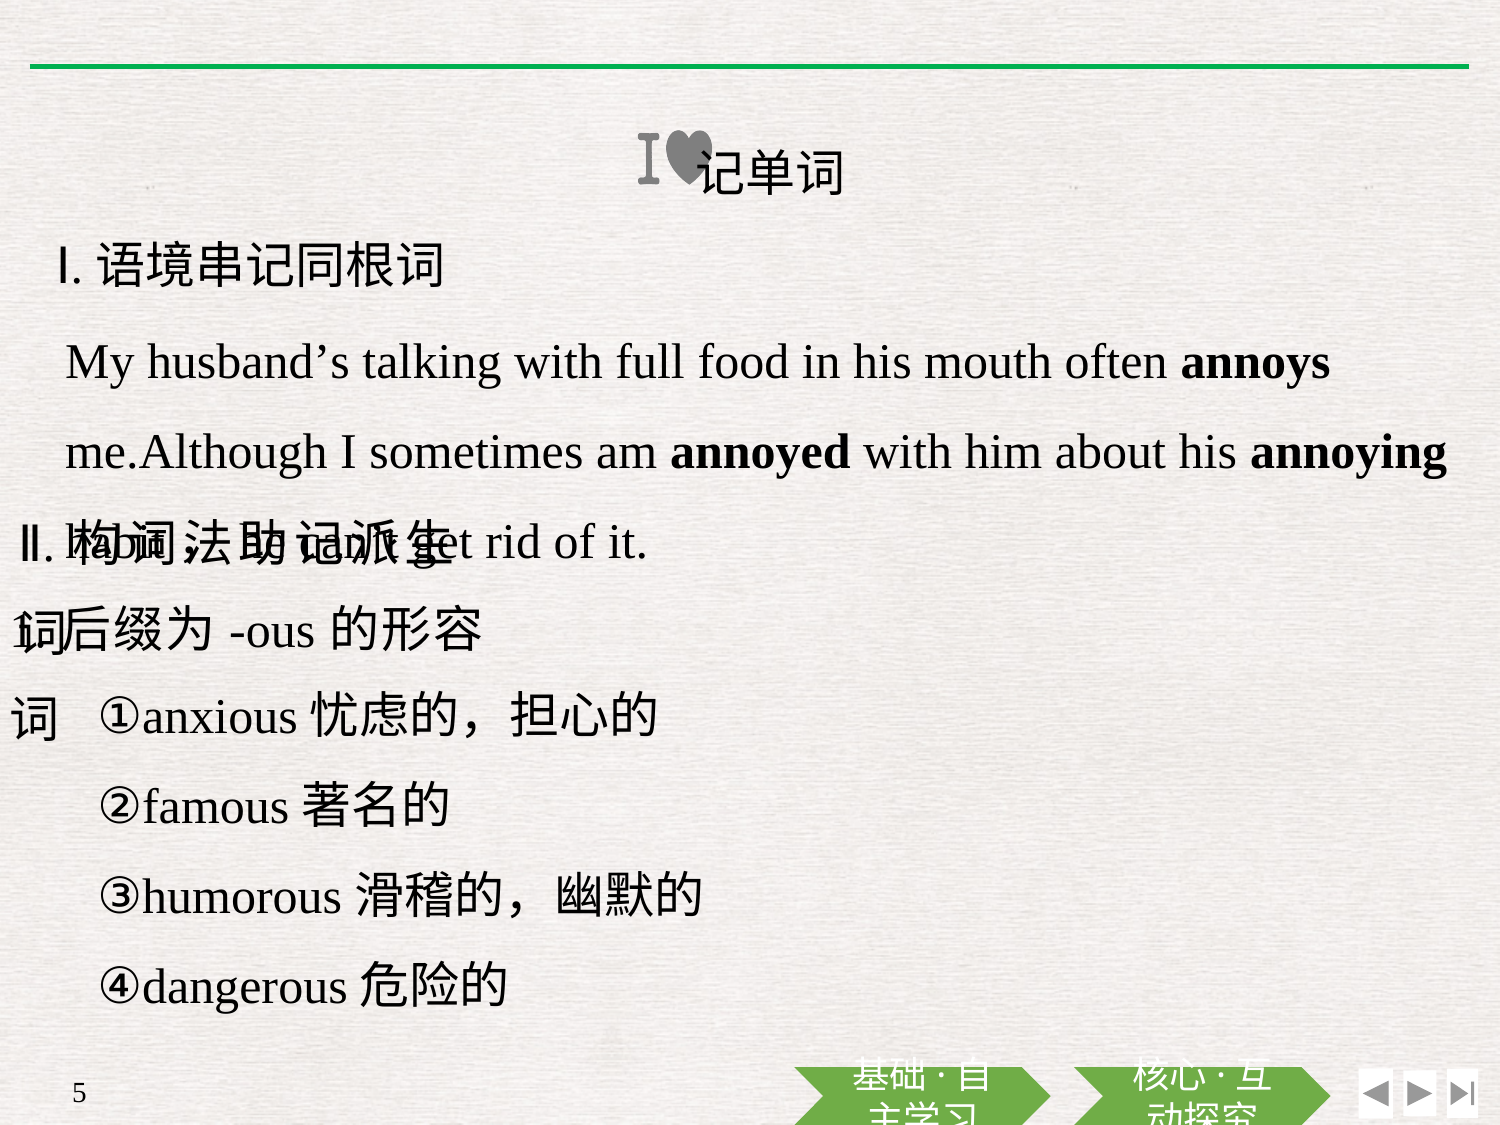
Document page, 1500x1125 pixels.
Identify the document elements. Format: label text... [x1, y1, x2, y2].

text_box Ⅰ.语境串记同根词 [41, 196, 1424, 302]
text_box ①anxious忧虑的，担心的 ②famous著名的 ③humorous滑稽的，幽默的 ④dangerous危险的 [82, 646, 833, 1022]
picture [0, 0, 1500, 1125]
text_box My husband’s talking with full food in his mouth often annoys me.Although I sometimes am annoyed with him about his annoying habit，he can’t get rid of it. [50, 290, 1483, 576]
text_box 1.后缀为-ous的形容词 [0, 560, 499, 665]
text_box Ⅱ.构词法助记派生词 [3, 473, 470, 560]
text_box 记单词 [680, 104, 861, 210]
